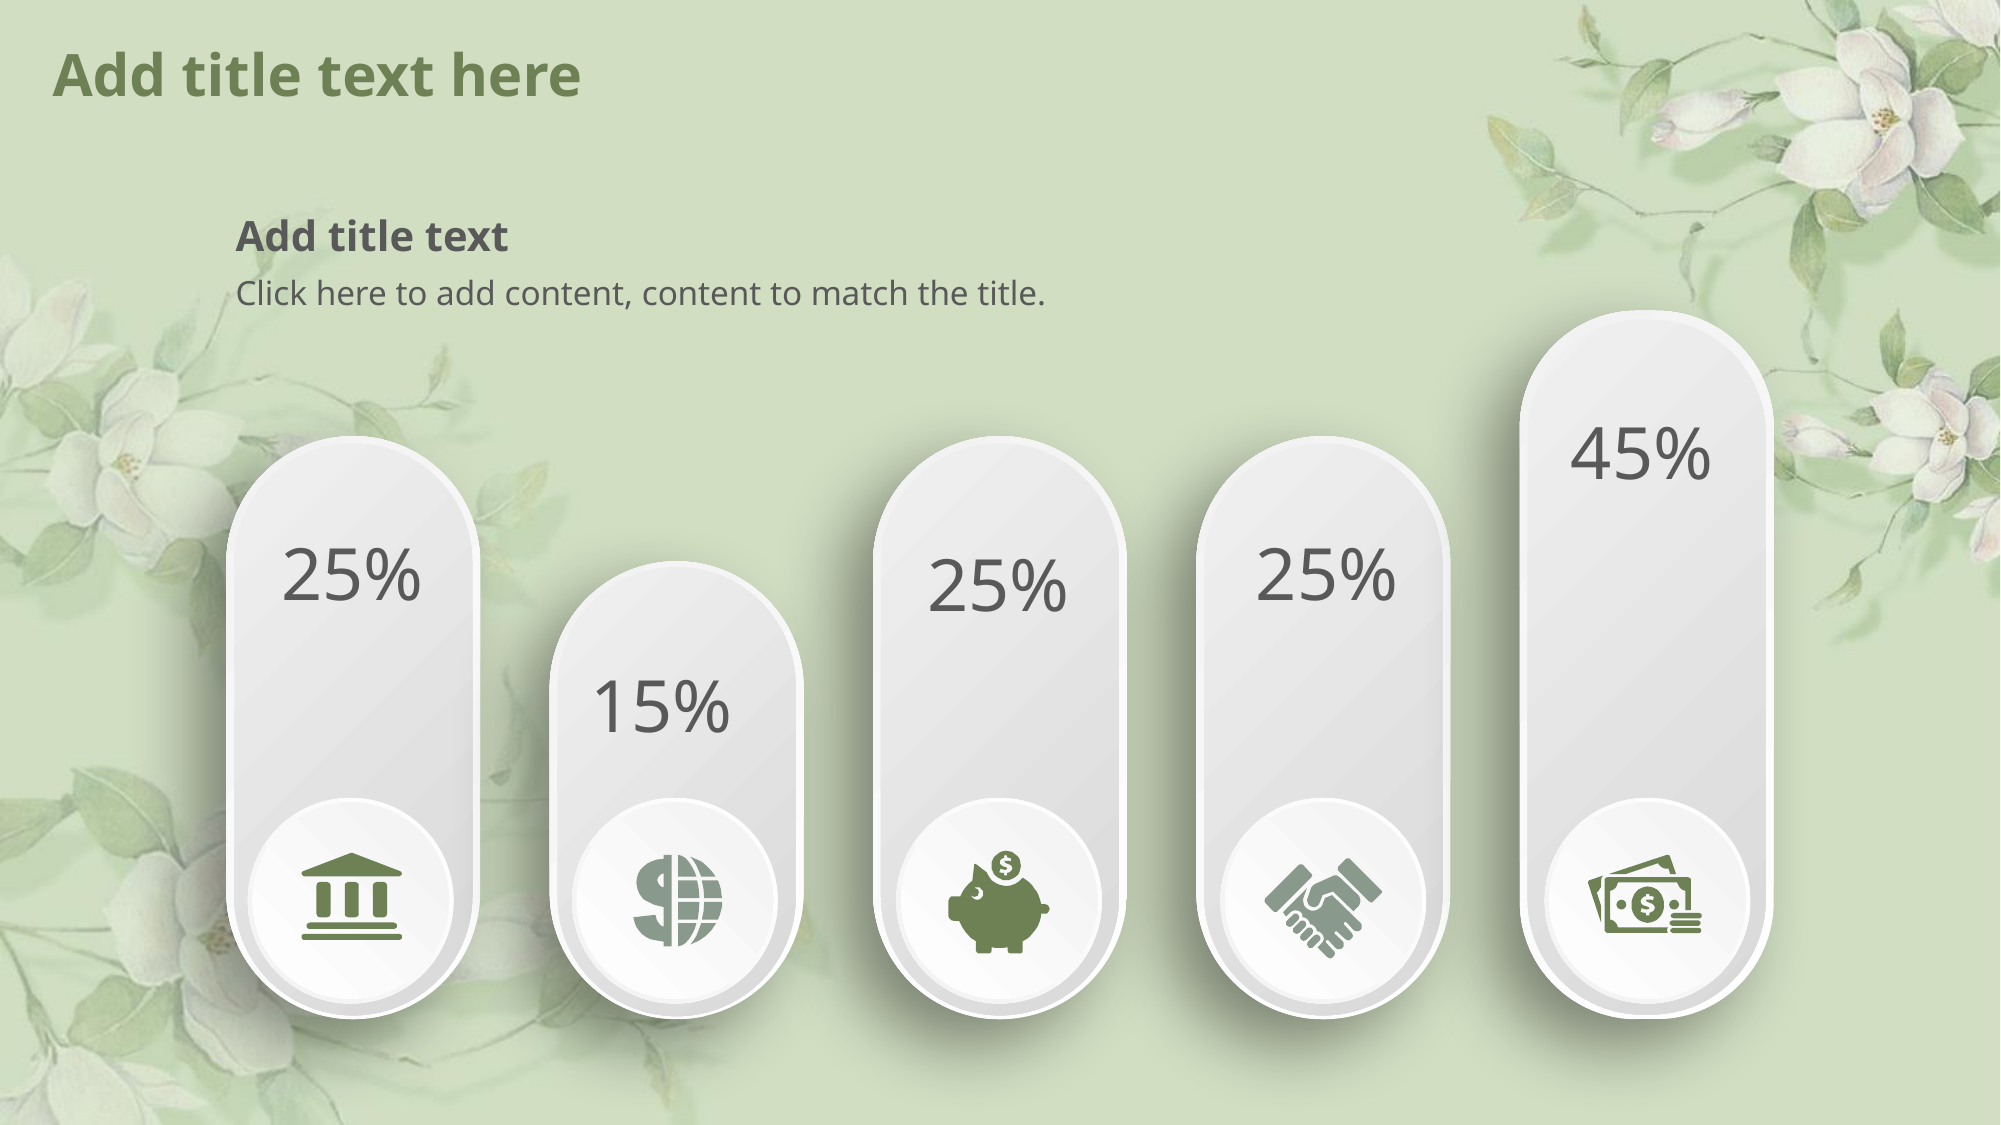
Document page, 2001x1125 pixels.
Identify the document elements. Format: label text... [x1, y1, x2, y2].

text_box Add title text Click here to add content, content to match the title. [220, 152, 1111, 320]
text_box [226, 436, 481, 1020]
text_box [1544, 797, 1751, 1004]
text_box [572, 797, 778, 1004]
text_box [1519, 310, 1774, 1020]
title Add title text here [37, 45, 1763, 110]
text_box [872, 436, 1127, 1020]
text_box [549, 561, 804, 1020]
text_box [1220, 797, 1427, 1004]
picture [0, 0, 2001, 1125]
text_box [247, 797, 454, 1004]
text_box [896, 797, 1102, 1004]
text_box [1196, 436, 1451, 1020]
